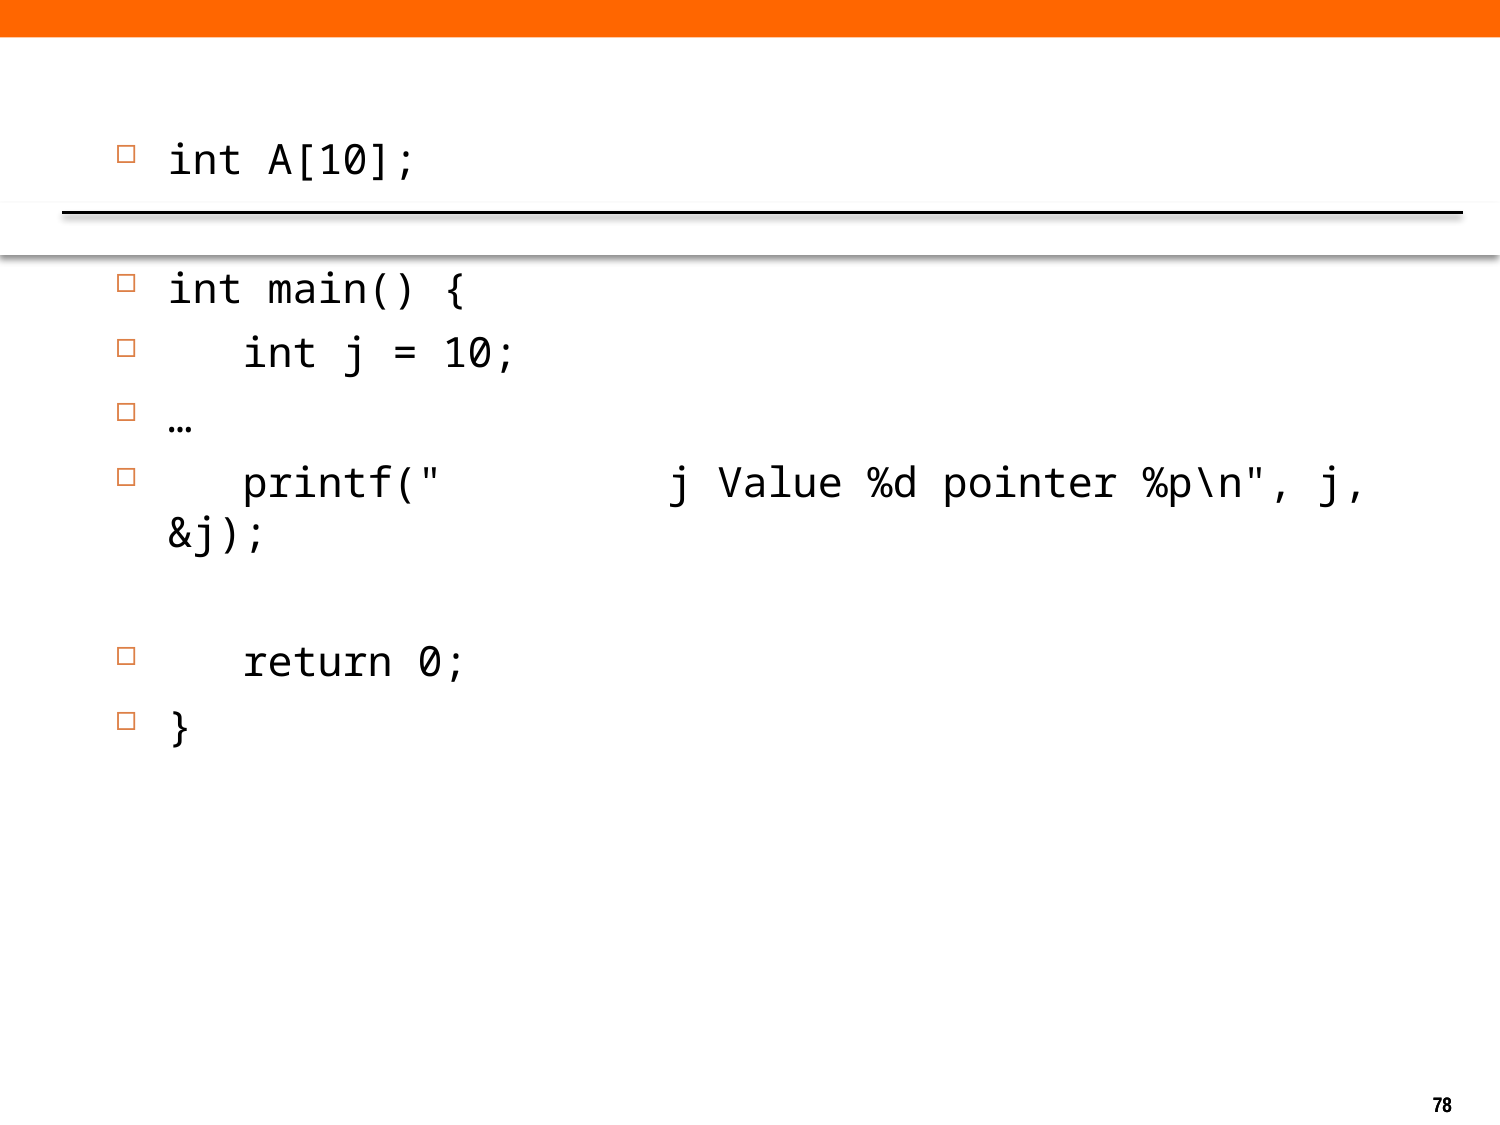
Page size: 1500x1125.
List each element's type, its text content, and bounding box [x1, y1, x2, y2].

list int A[10]; int main() { int j = 10; … printf(" j Value %d pointer %p\n", j, &j); return 0; } [100, 125, 1438, 1000]
